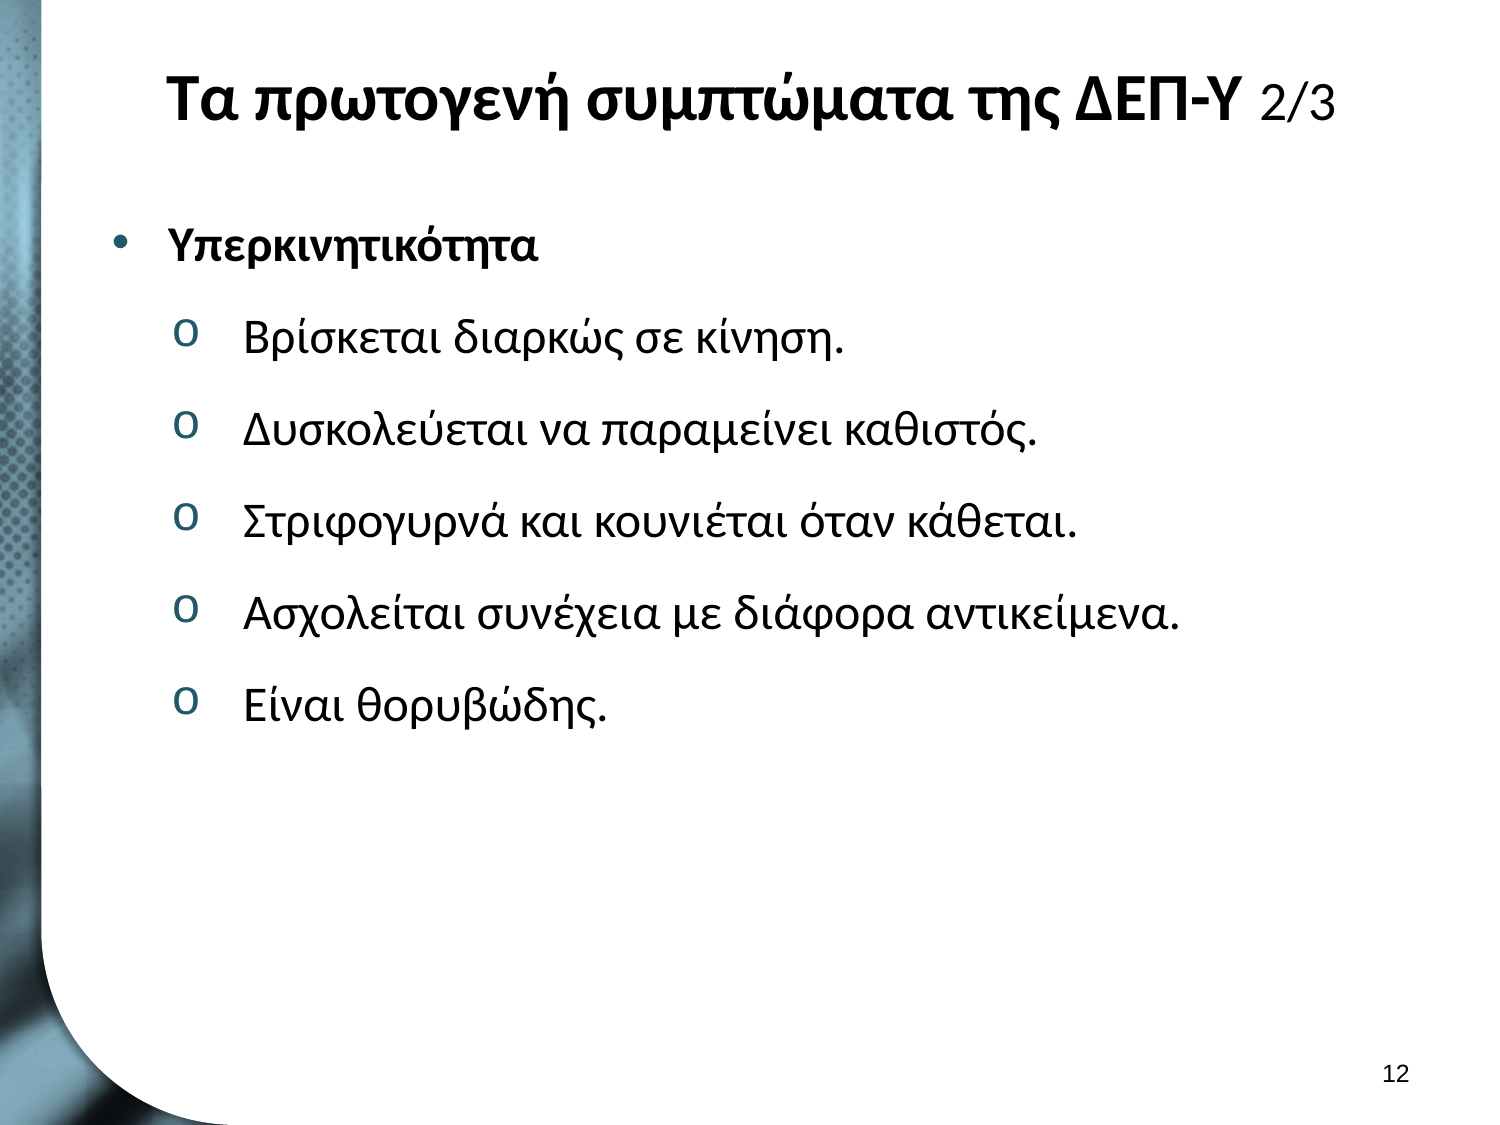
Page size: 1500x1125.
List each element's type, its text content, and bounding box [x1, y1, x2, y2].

title Τα πρωτογενή συμπτώματα της ΔΕΠ-Υ 2/3 [76, 19, 1427, 169]
slide_number 11 [1074, 1042, 1425, 1103]
list Υπερκινητικότητα Βρίσκεται διαρκώς σε κίνηση. Δυσκολεύεται να παραμείνει καθιστός. Στριφογυρνά και κουνιέται όταν κάθεται. Ασχολείται συνέχεια με διάφορα αντικείμενα. Είναι θορυβώδης. [96, 196, 1447, 1024]
